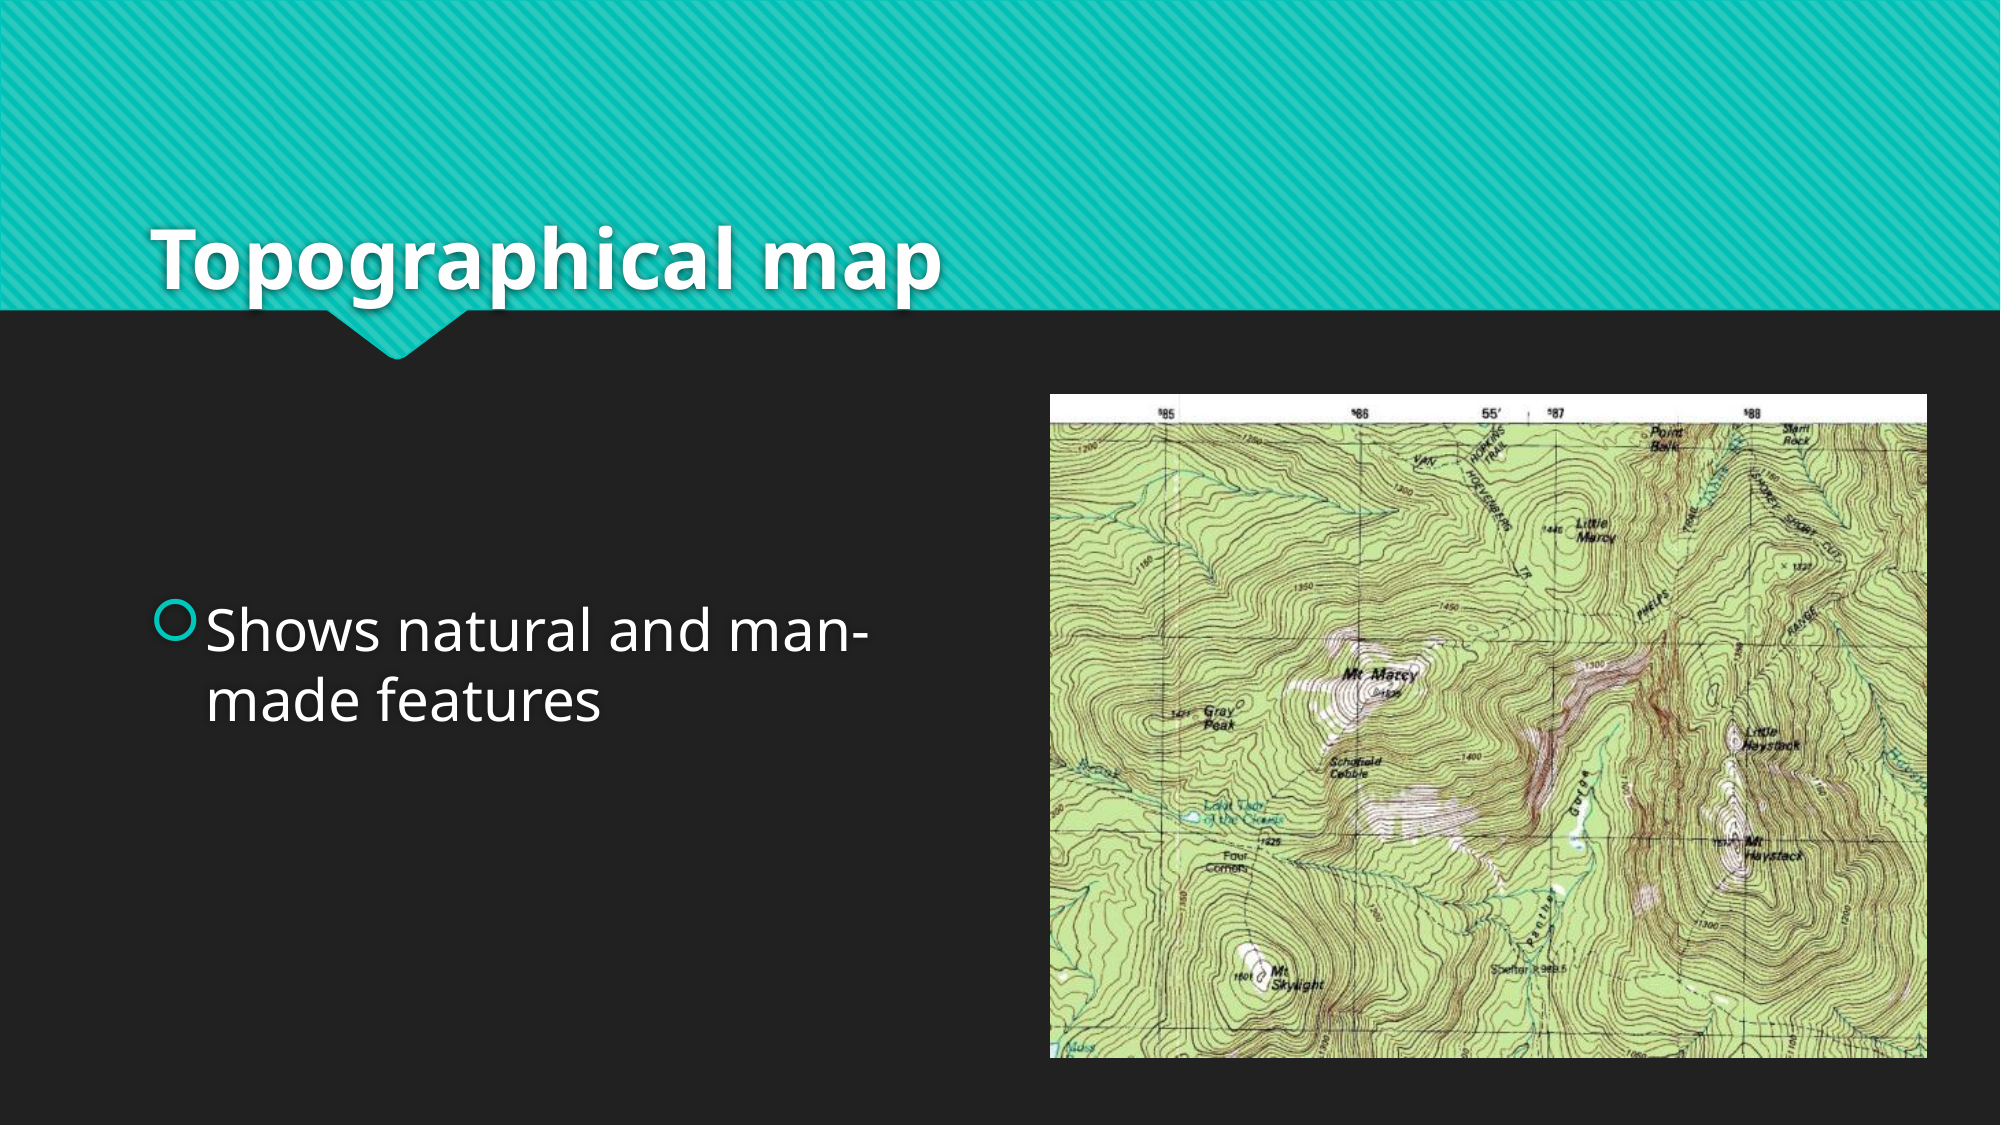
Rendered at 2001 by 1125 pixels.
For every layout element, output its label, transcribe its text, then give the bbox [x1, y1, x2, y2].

picture [1049, 394, 1927, 1058]
list Shows natural and man-made features [134, 364, 935, 962]
title Topographical map [134, 154, 1869, 314]
